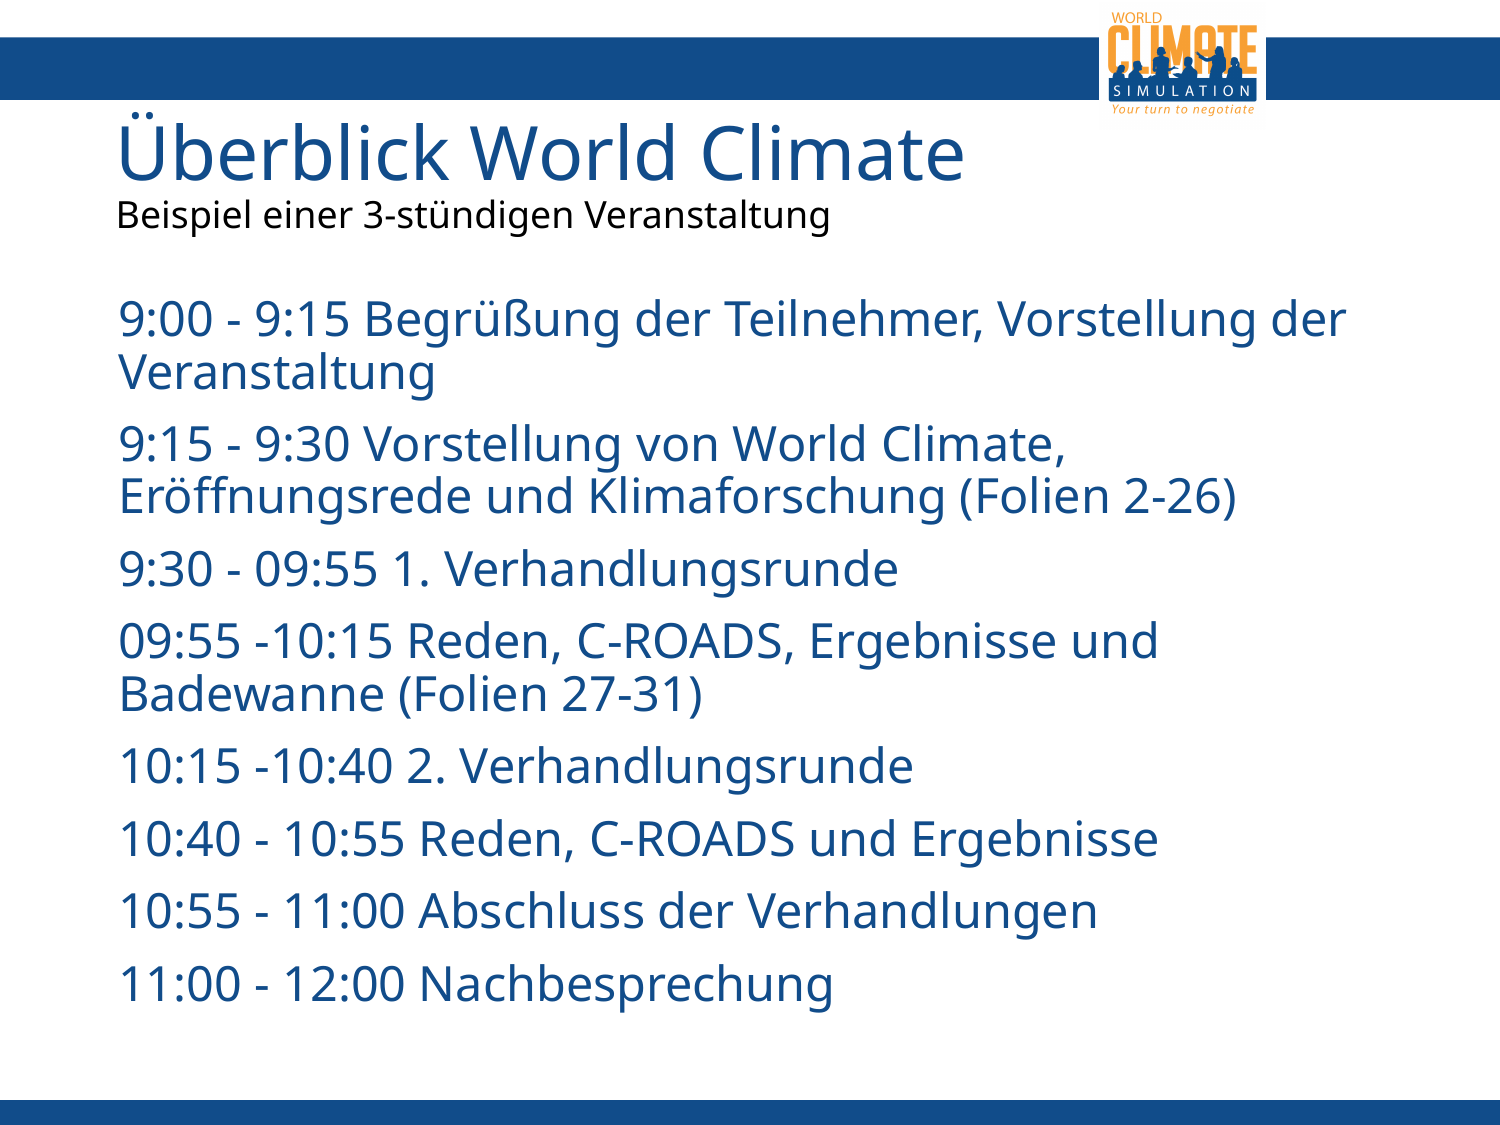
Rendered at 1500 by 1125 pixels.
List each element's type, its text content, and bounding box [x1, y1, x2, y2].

title Überblick World Climate Beispiel einer 3-stündigen Veranstaltung [100, 87, 1498, 265]
list 9:00 - 9:15 Begrüßung der Teilnehmer, Vorstellung der Veranstaltung 9:15 - 9:30 Vorstellung von World Climate, Eröffnungsrede und Klimaforschung (Folien 2-26) 9:30 - 09:55 1. Verhandlungsrunde 09:55 -10:15 Reden, C-ROADS, Ergebnisse und Badewanne (Folien 27-31) 10:15 -10:40 2. Verhandlungsrunde 10:40 - 10:55 Reden, C-ROADS und Ergebnisse 10:55 - 11:00 Abschluss der Verhandlungen 11:00 - 12:00 Nachbesprechung [103, 287, 1397, 1025]
picture [1099, 2, 1266, 87]
